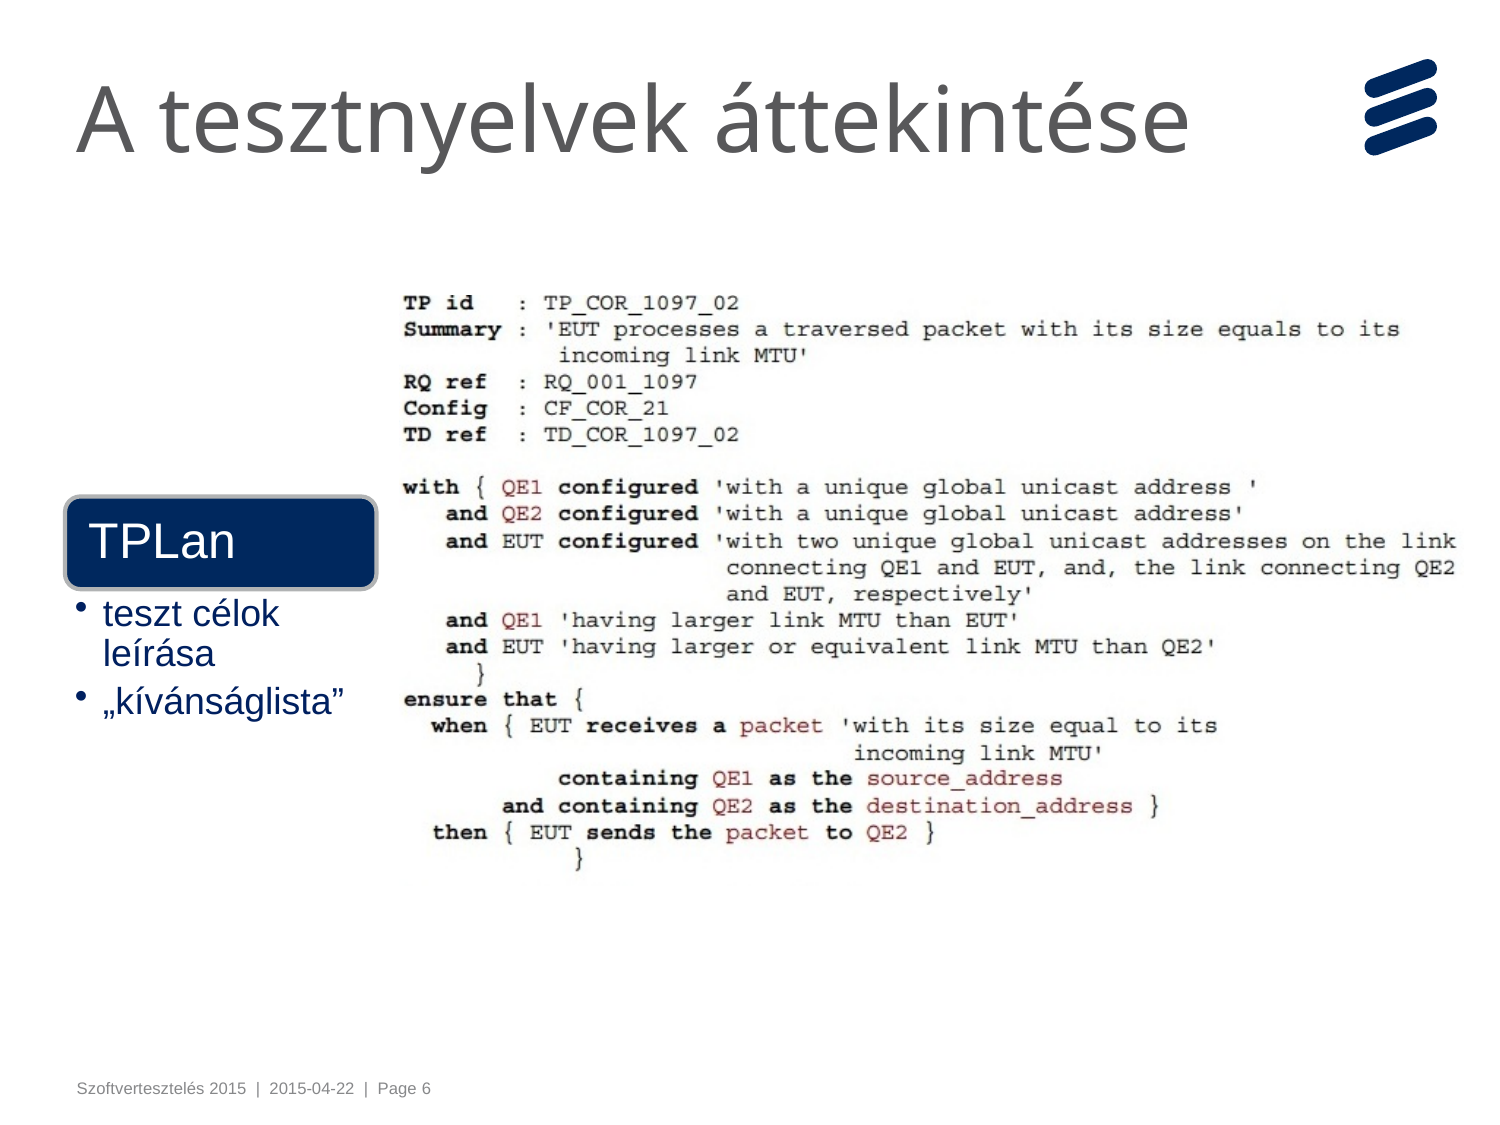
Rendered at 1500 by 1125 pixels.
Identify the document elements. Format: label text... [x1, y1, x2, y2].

picture [399, 294, 1465, 887]
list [64, 294, 377, 928]
title A tesztnyelvek áttekintése [64, 39, 1295, 218]
